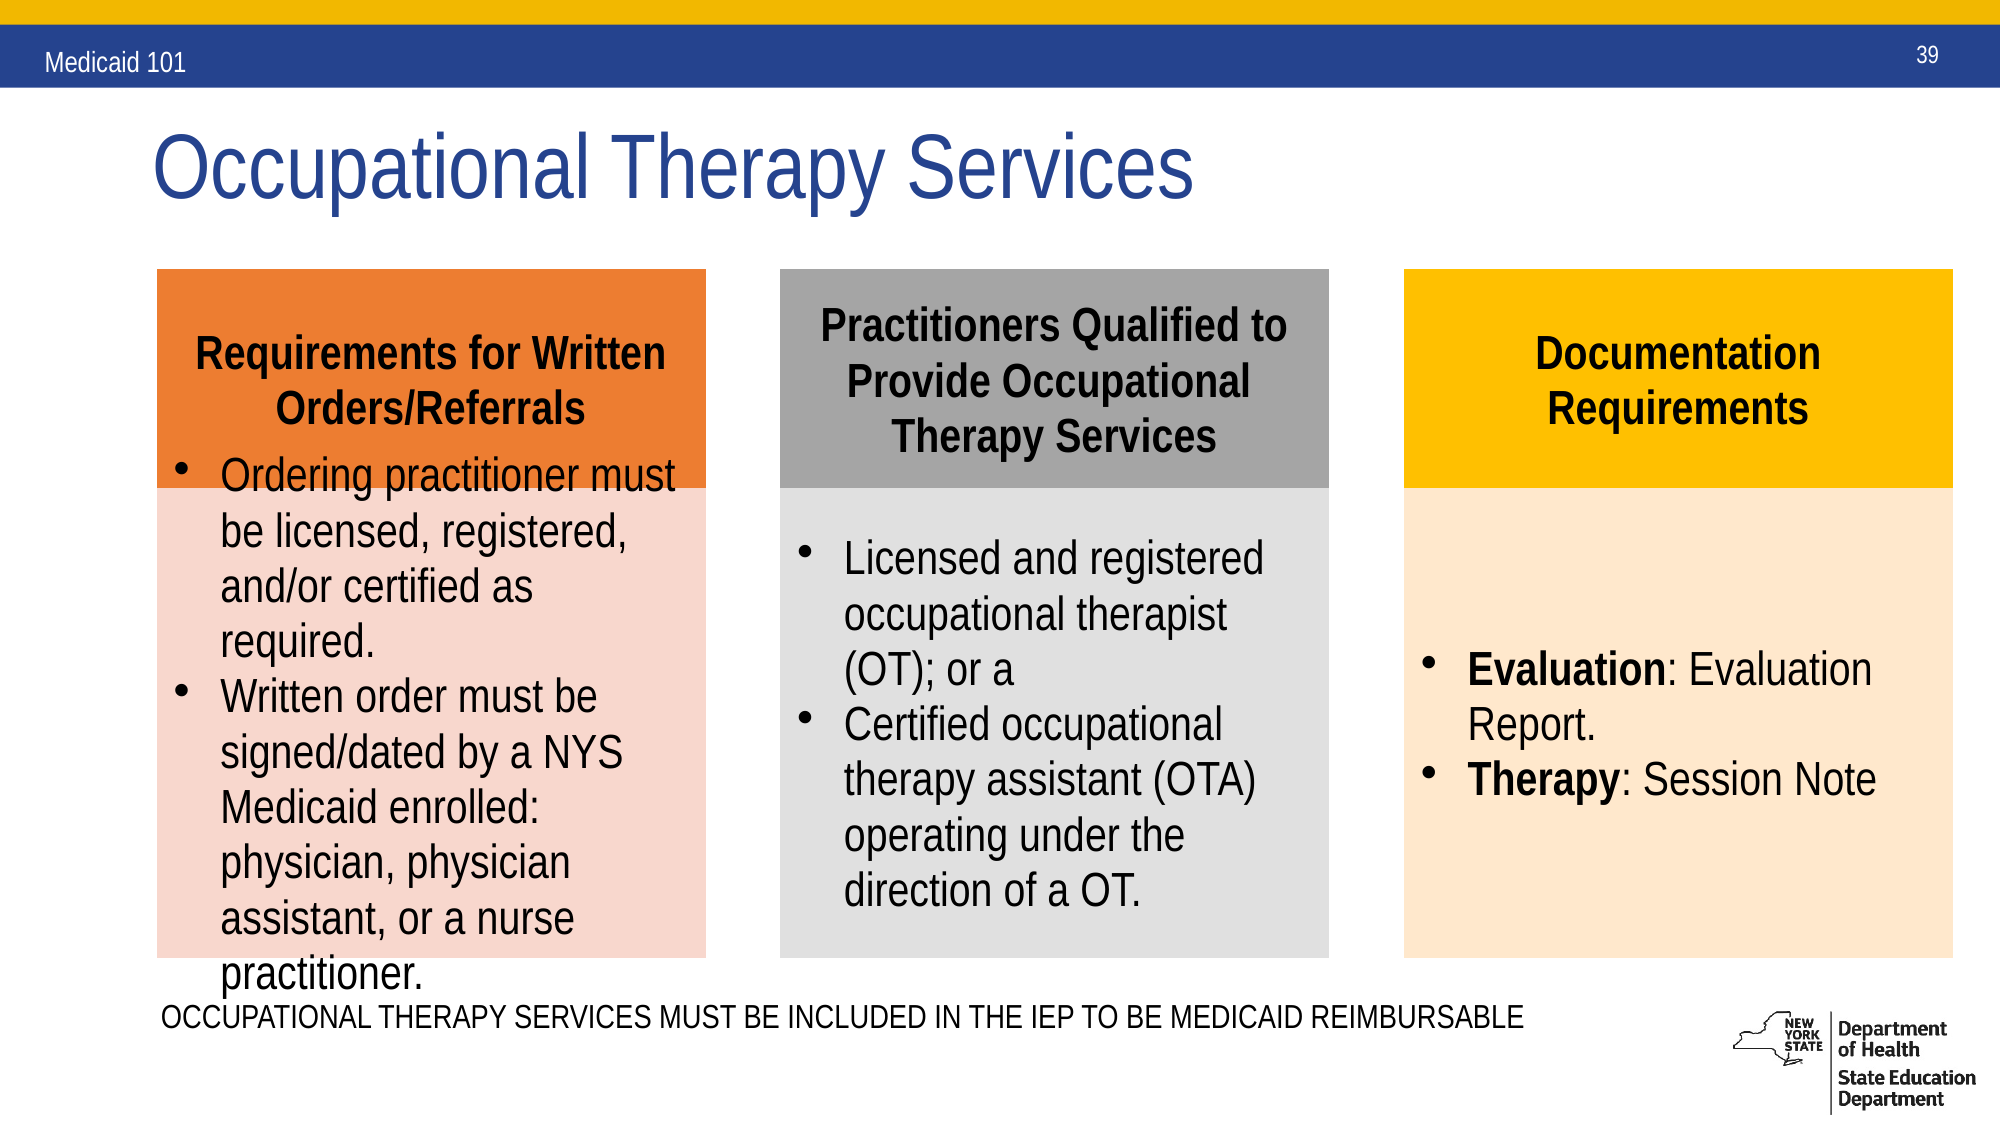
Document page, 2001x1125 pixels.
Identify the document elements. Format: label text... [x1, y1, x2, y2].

picture [1733, 1011, 1976, 1115]
text_box Medicaid 101 [29, 37, 279, 84]
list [157, 216, 1953, 1012]
title Occupational Therapy Services [137, 59, 1863, 278]
text_box [0, 26, 2000, 89]
text_box 39 [1880, 30, 1955, 77]
table_header OCCUPATIONAL THERAPY SERVICES MUST BE INCLUDED IN THE IEP TO BE MEDICAID REIMBURSABLE [146, 990, 1566, 1050]
text_box [0, 0, 2000, 26]
